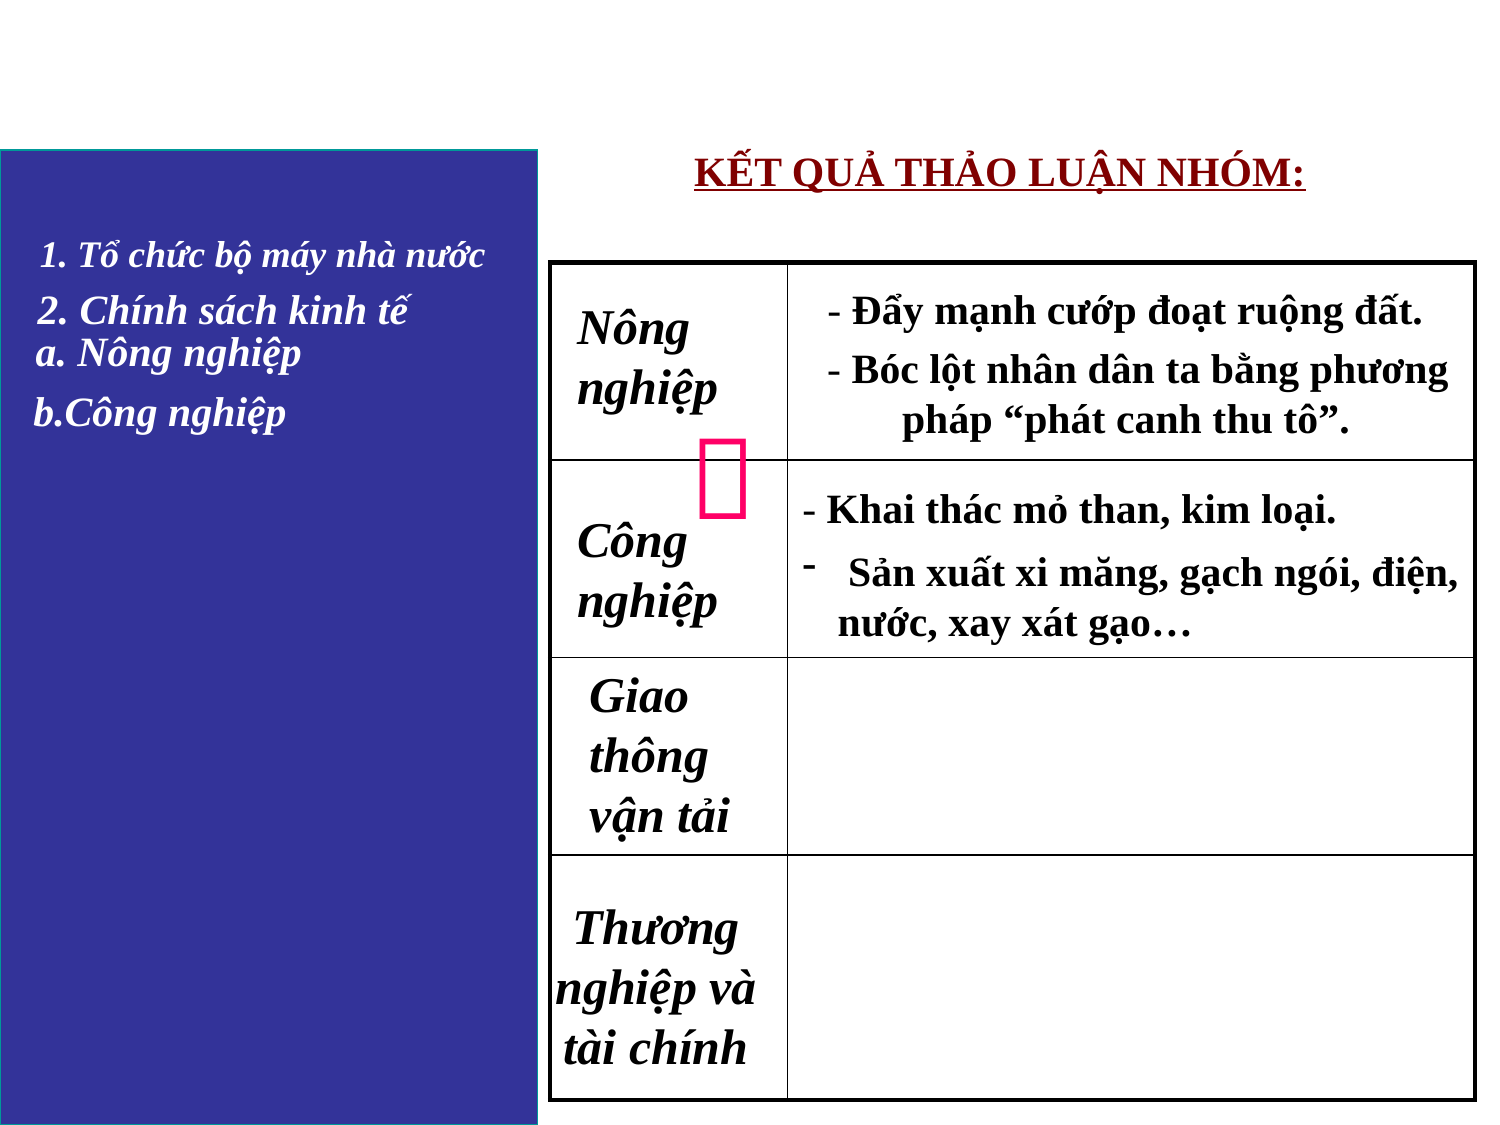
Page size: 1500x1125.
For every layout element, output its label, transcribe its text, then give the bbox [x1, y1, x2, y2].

text_box Công nghiệp [562, 499, 787, 635]
table_cell [788, 658, 1473, 854]
text_box - Khai thác mỏ than, kim loại. [787, 474, 1475, 537]
table_cell [788, 856, 1473, 1098]
text_box a. Nông nghiệp [20, 317, 421, 383]
table_header [788, 265, 1473, 459]
text_box Giao thông vận tải [574, 655, 788, 850]
table_cell [788, 461, 1473, 474]
table_header [552, 265, 787, 459]
text_box Thương nghiệp và tài chính [537, 887, 775, 1083]
text_box [0, 149, 538, 1125]
text_box  [674, 399, 772, 550]
table_cell [552, 658, 787, 854]
table_cell [552, 856, 787, 1098]
text_box 1. Tổ chức bộ máy nhà nước [24, 222, 575, 276]
text_box Nông nghiệp [562, 287, 763, 423]
text_box - Bóc lột nhân dân ta bằng phương pháp “phát canh thu tô”. [812, 334, 1470, 450]
text_box Sản xuất xi măng, gạch ngói, điện, nước, xay xát gạo… [787, 537, 1475, 653]
table_cell [788, 653, 1473, 657]
text_box KẾT QUẢ THẢO LUẬN NHÓM: [600, 137, 1400, 203]
text_box b.Công nghiệp [18, 377, 444, 442]
text_box - Đẩy mạnh cướp đoạt ruộng đất. [812, 275, 1447, 340]
text_box 2. Chính sách kinh tế [22, 276, 548, 341]
table_cell [552, 461, 787, 657]
